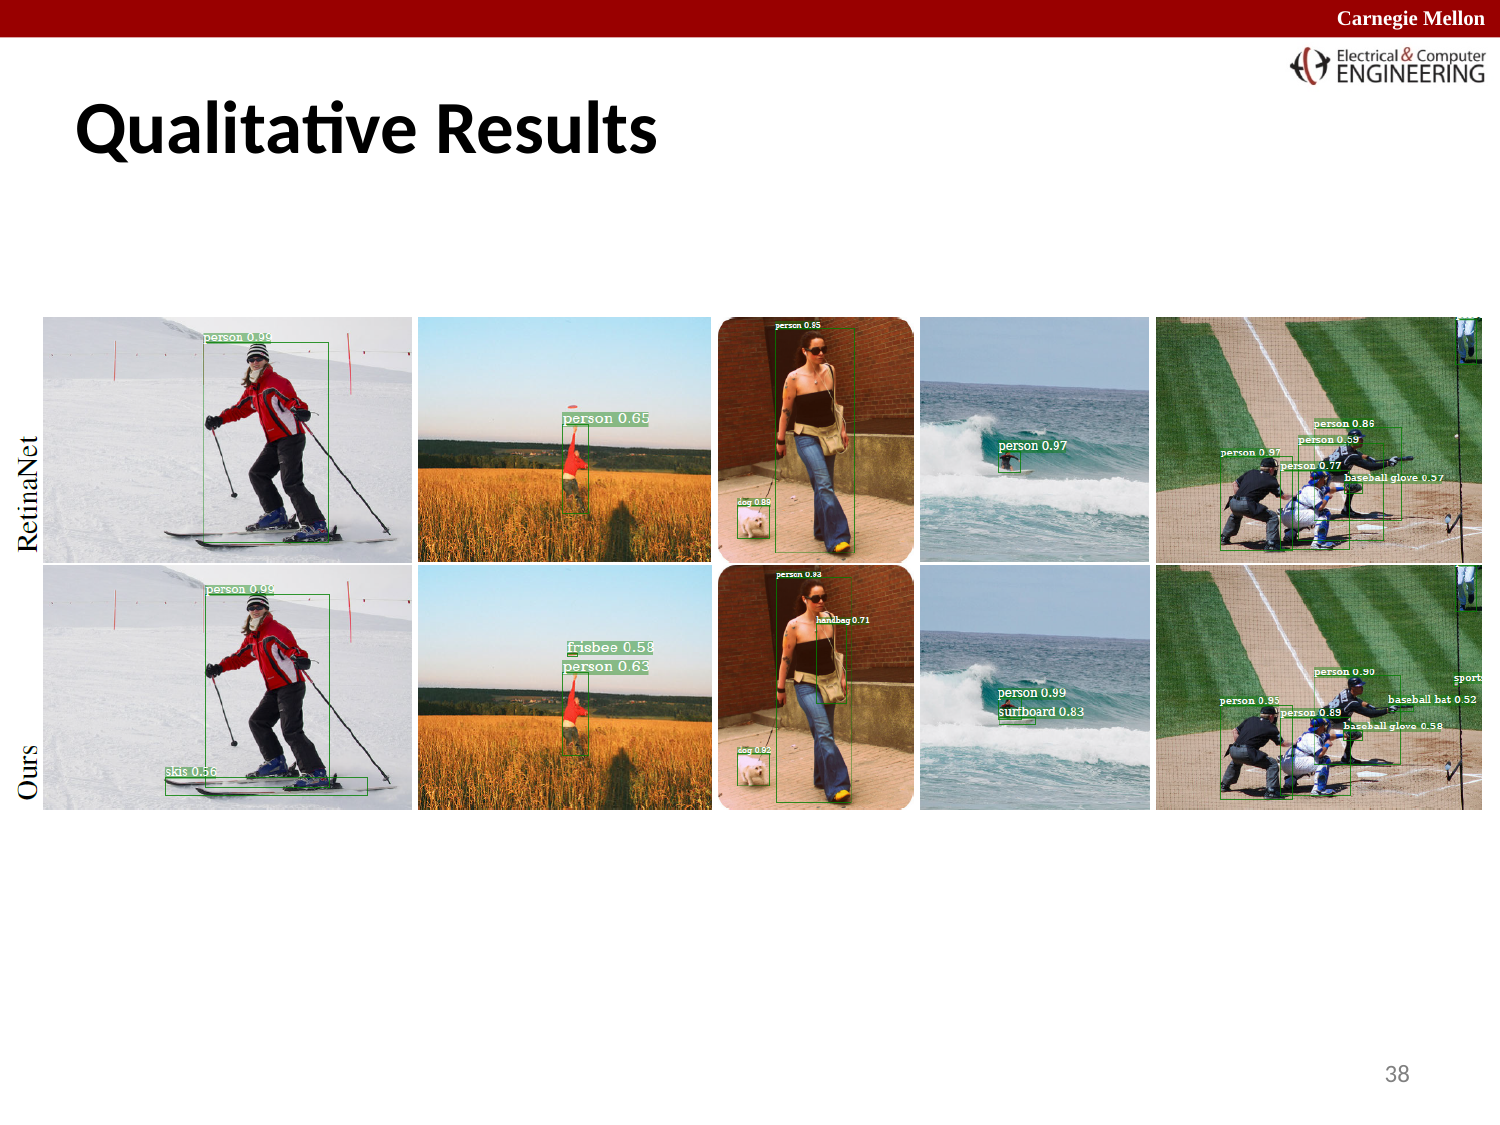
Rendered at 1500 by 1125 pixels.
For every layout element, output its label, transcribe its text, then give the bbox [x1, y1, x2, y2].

slide_number 38 [1074, 1042, 1425, 1103]
title Qualitative Results [75, 65, 1425, 183]
picture [0, 301, 1500, 824]
picture [1275, 38, 1500, 97]
